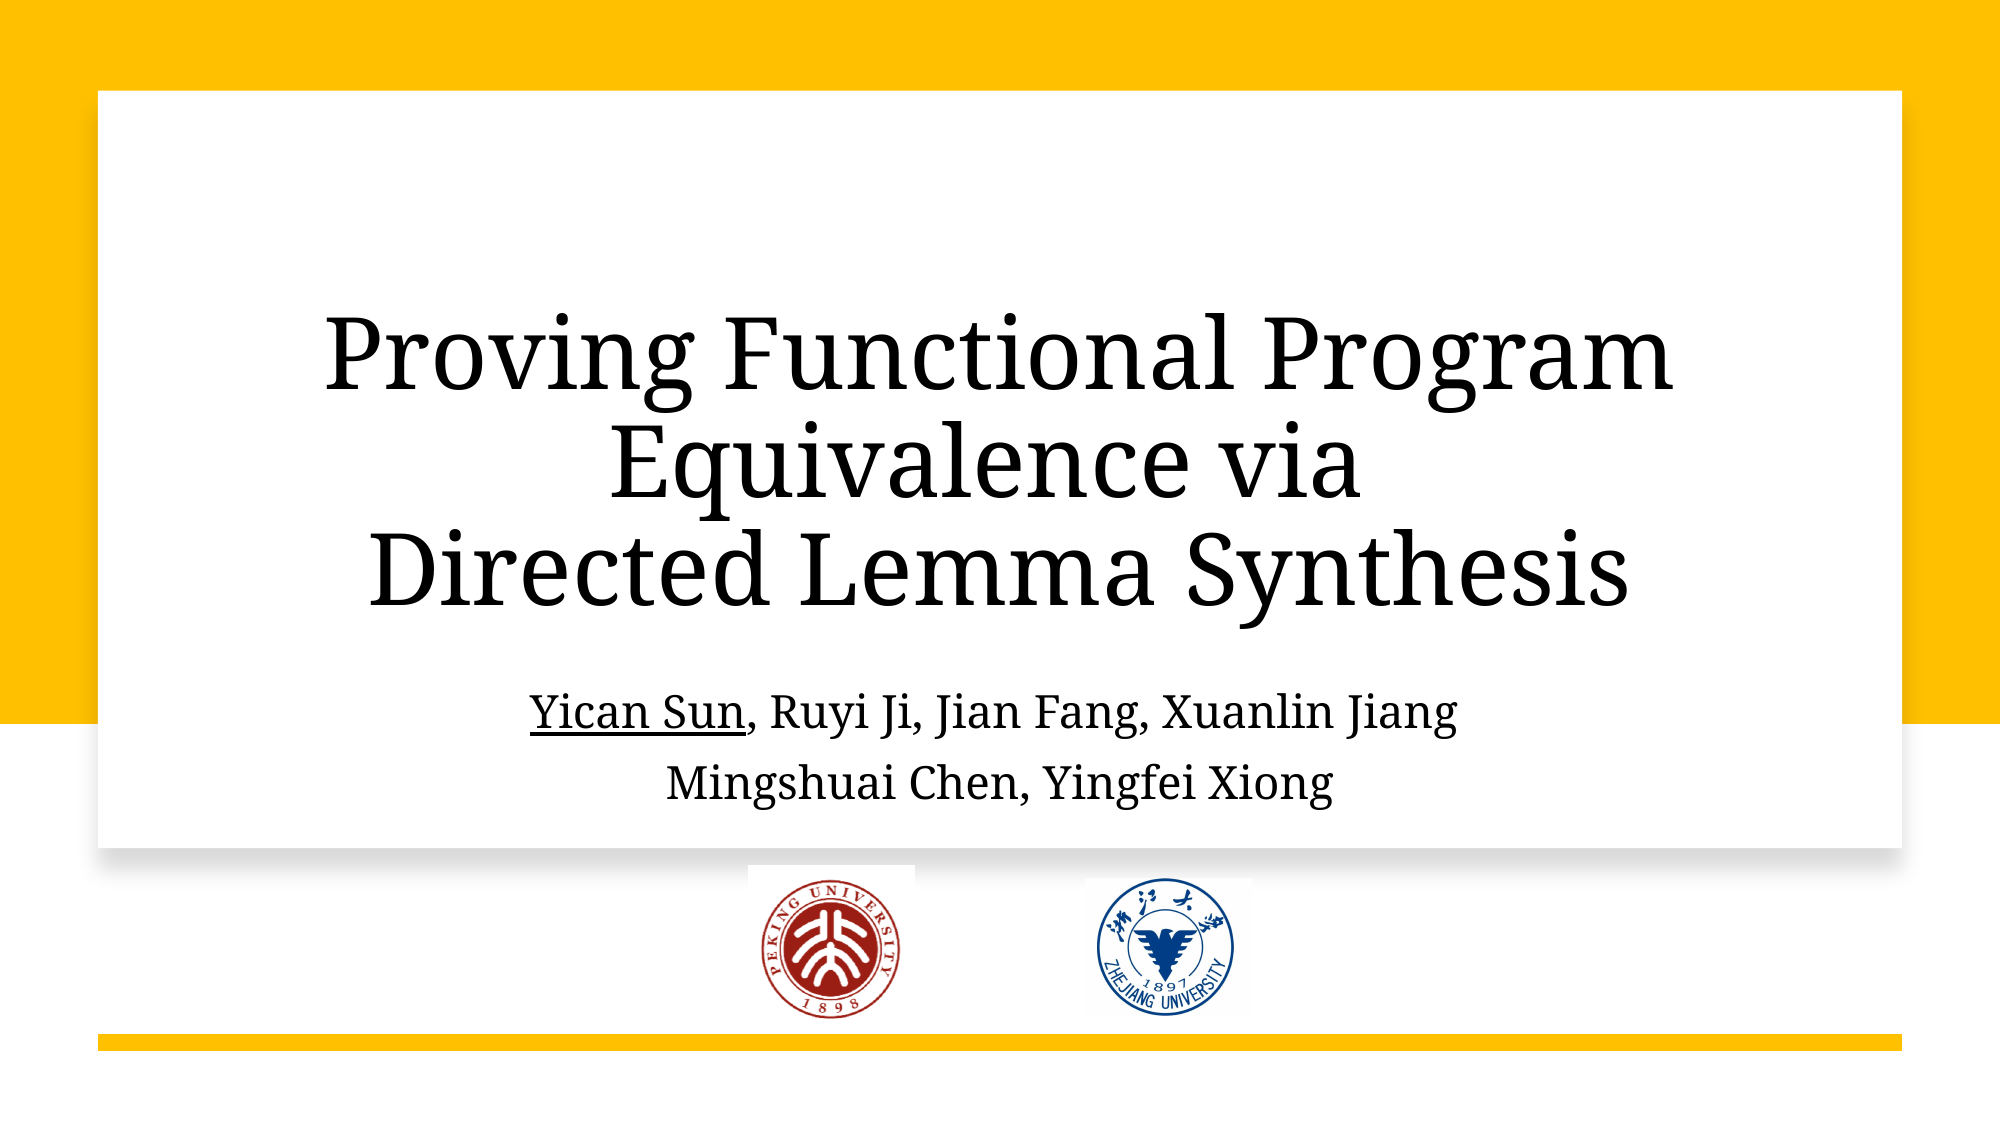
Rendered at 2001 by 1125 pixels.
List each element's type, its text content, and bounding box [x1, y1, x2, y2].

picture [1085, 878, 1252, 1016]
text_box [97, 89, 1903, 849]
picture [748, 865, 915, 1026]
text_box [0, 0, 2000, 725]
subtitle Yican Sun, Ruyi Ji, Jian Fang, Xuanlin Jiang Mingshuai Chen, Yingfei Xiong [249, 677, 1750, 821]
title Proving Functional Program Equivalence via Directed Lemma Synthesis [249, 197, 1750, 677]
text_box [0, 725, 2000, 1125]
